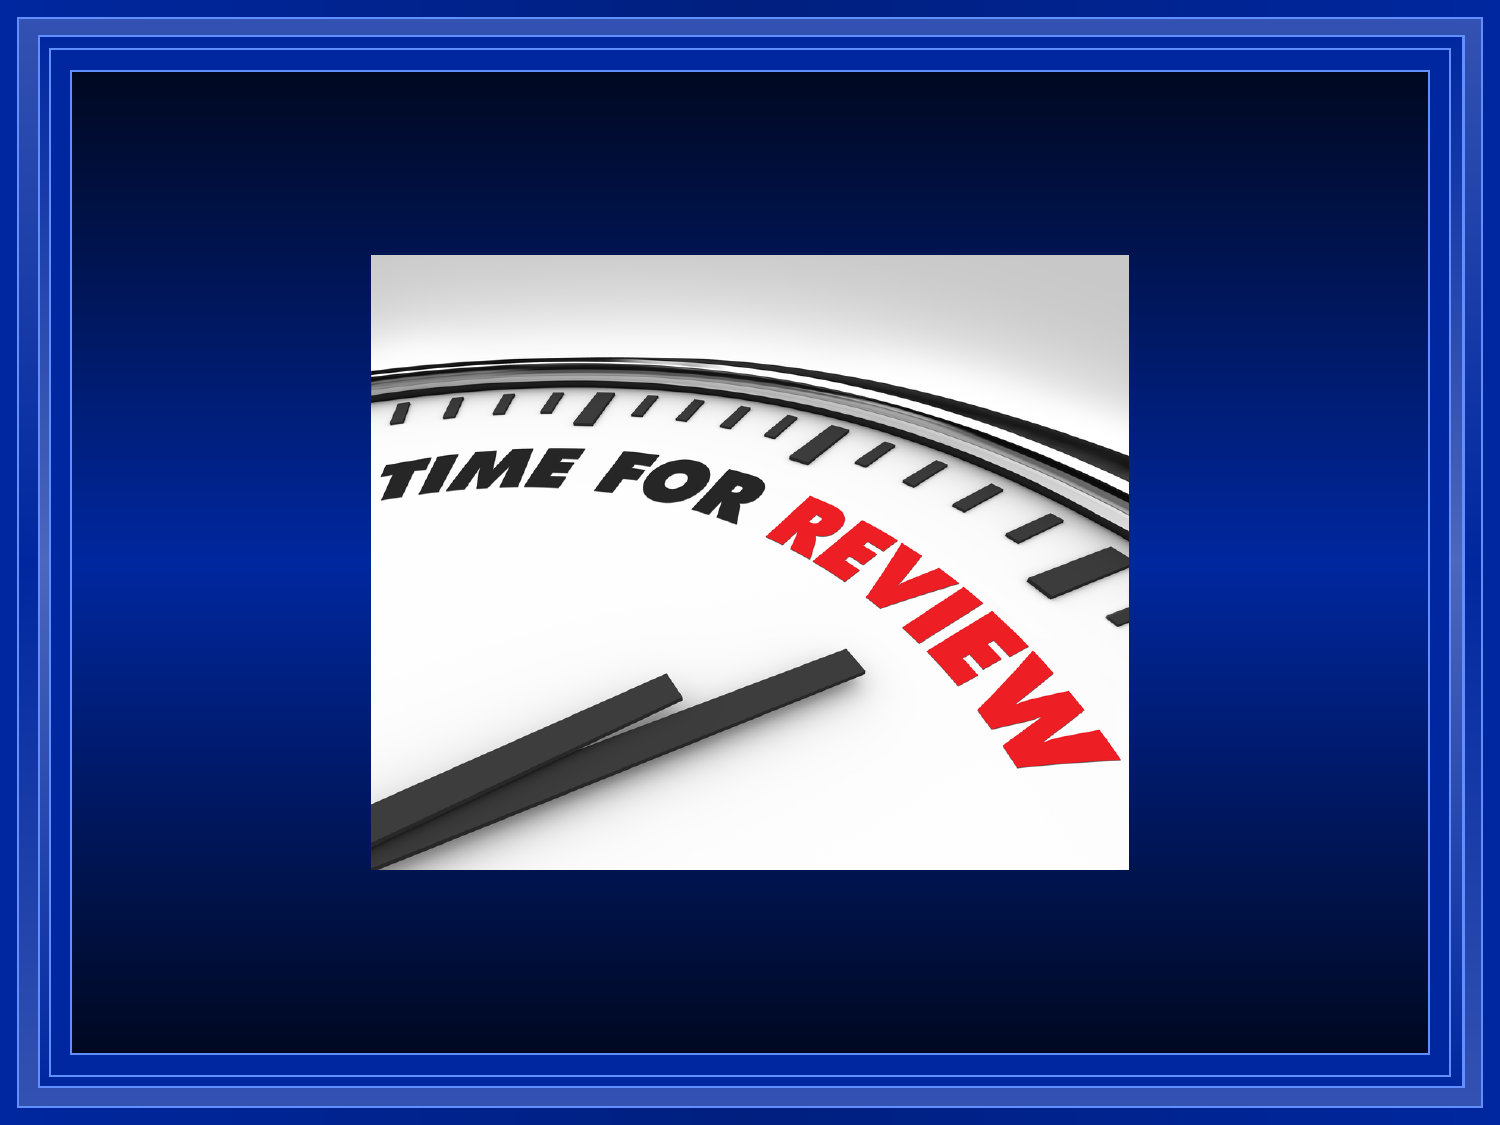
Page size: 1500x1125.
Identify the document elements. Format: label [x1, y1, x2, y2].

picture [371, 255, 1129, 870]
